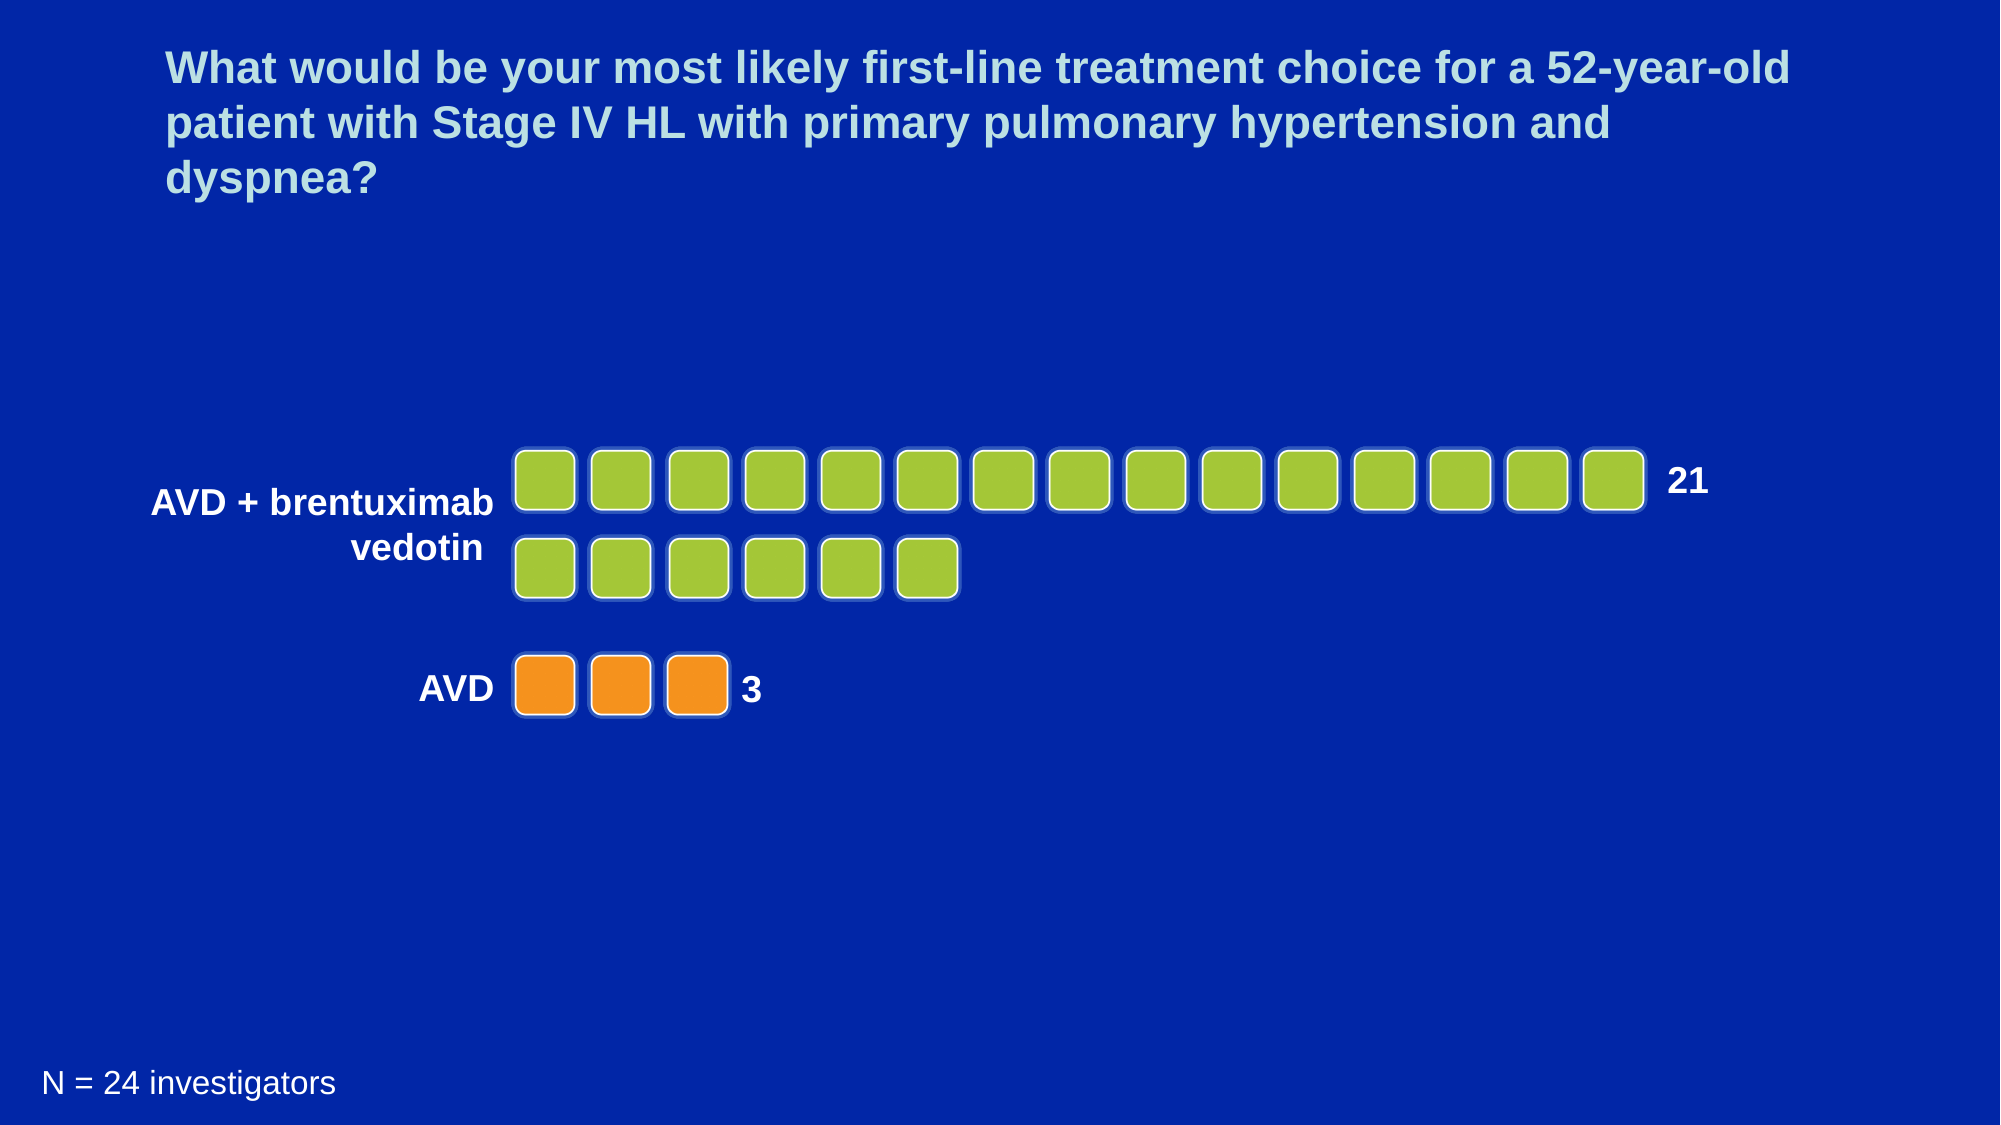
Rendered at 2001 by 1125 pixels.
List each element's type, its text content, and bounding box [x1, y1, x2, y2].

title What would be your most likely first-line treatment choice for a 52-year-old patient with Stage IV HL with primary pulmonary hypertension and dyspnea? [150, 0, 1850, 240]
text_box N = 24 investigators [26, 1053, 411, 1109]
text_box 3 [741, 665, 809, 711]
text_box AVD [26, 661, 495, 711]
text_box AVD + brentuximab vedotin [26, 500, 495, 546]
text_box 21 [1667, 456, 1735, 501]
picture [0, 0, 2000, 1125]
